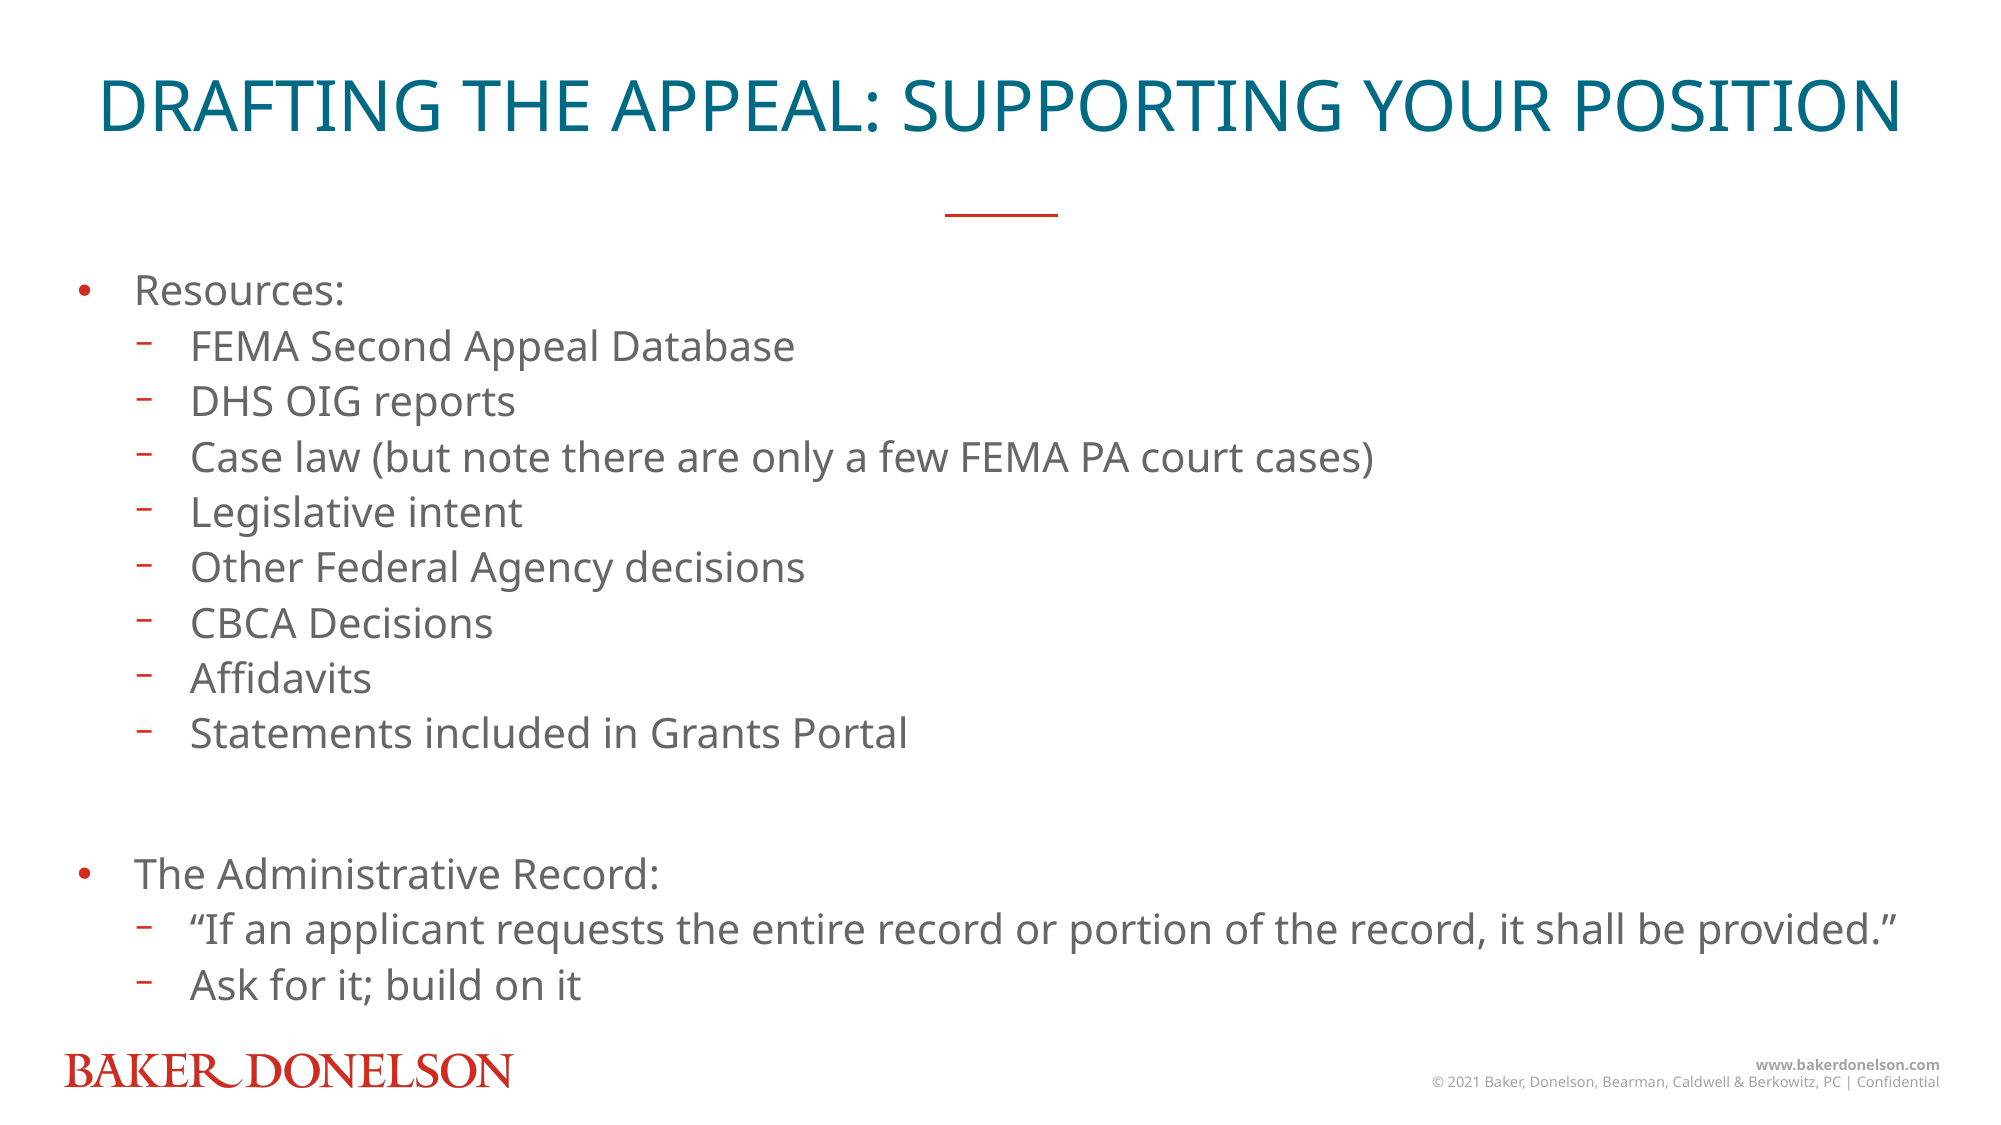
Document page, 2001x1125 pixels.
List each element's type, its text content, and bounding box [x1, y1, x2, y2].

list Resources: FEMA Second Appeal Database DHS OIG reports Case law (but note there are only a few FEMA PA court cases) Legislative intent Other Federal Agency decisions CBCA Decisions Affidavits Statements included in Grants Portal The Administrative Record: “If an applicant requests the entire record or portion of the record, it shall be provided.” Ask for it; build on it [62, 262, 1938, 1007]
list DRAFTING THE APPEAL: SUPPORTING YOUR POSITION [64, 61, 1939, 145]
picture [64, 1053, 514, 1088]
